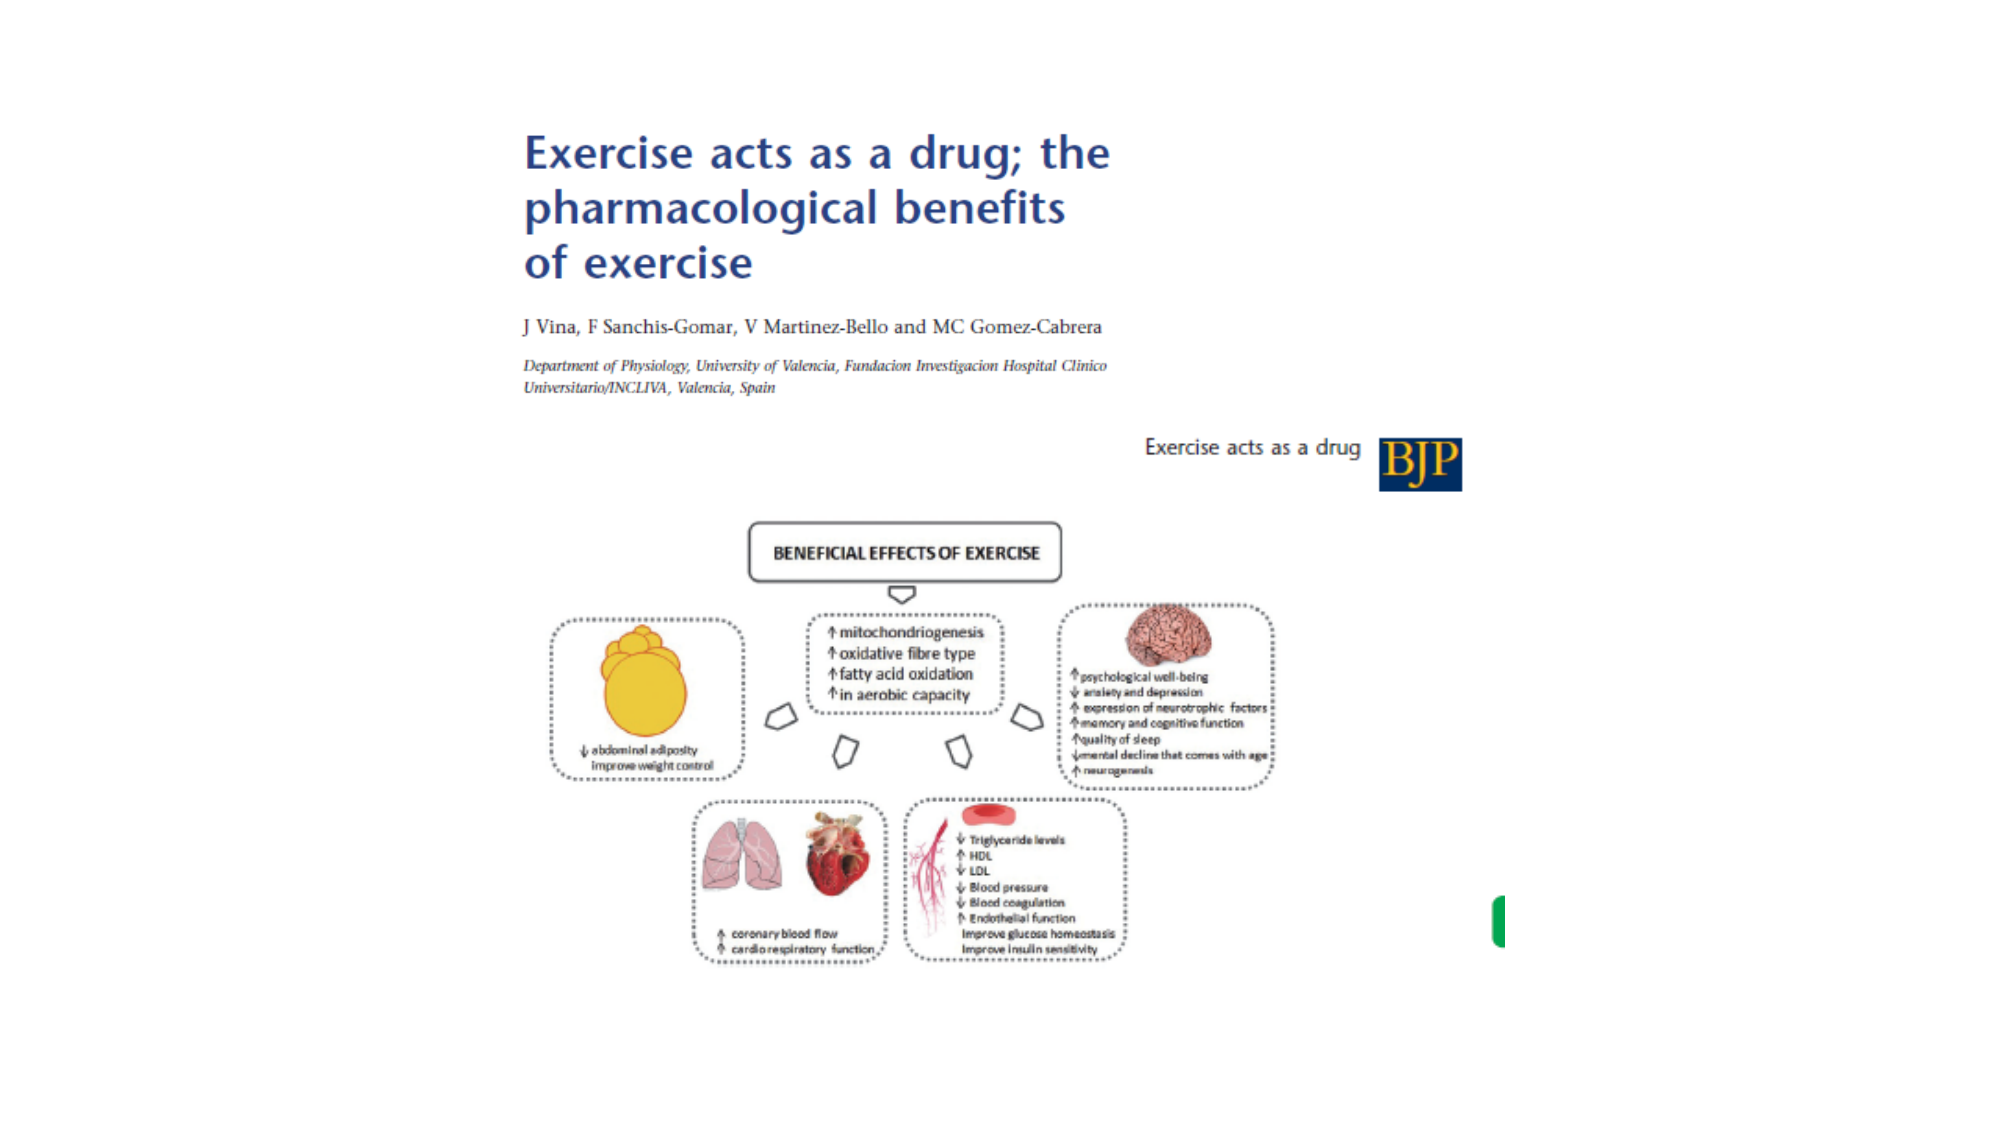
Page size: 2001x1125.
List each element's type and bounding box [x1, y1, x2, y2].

picture [515, 125, 1160, 401]
picture [362, 420, 1505, 1005]
